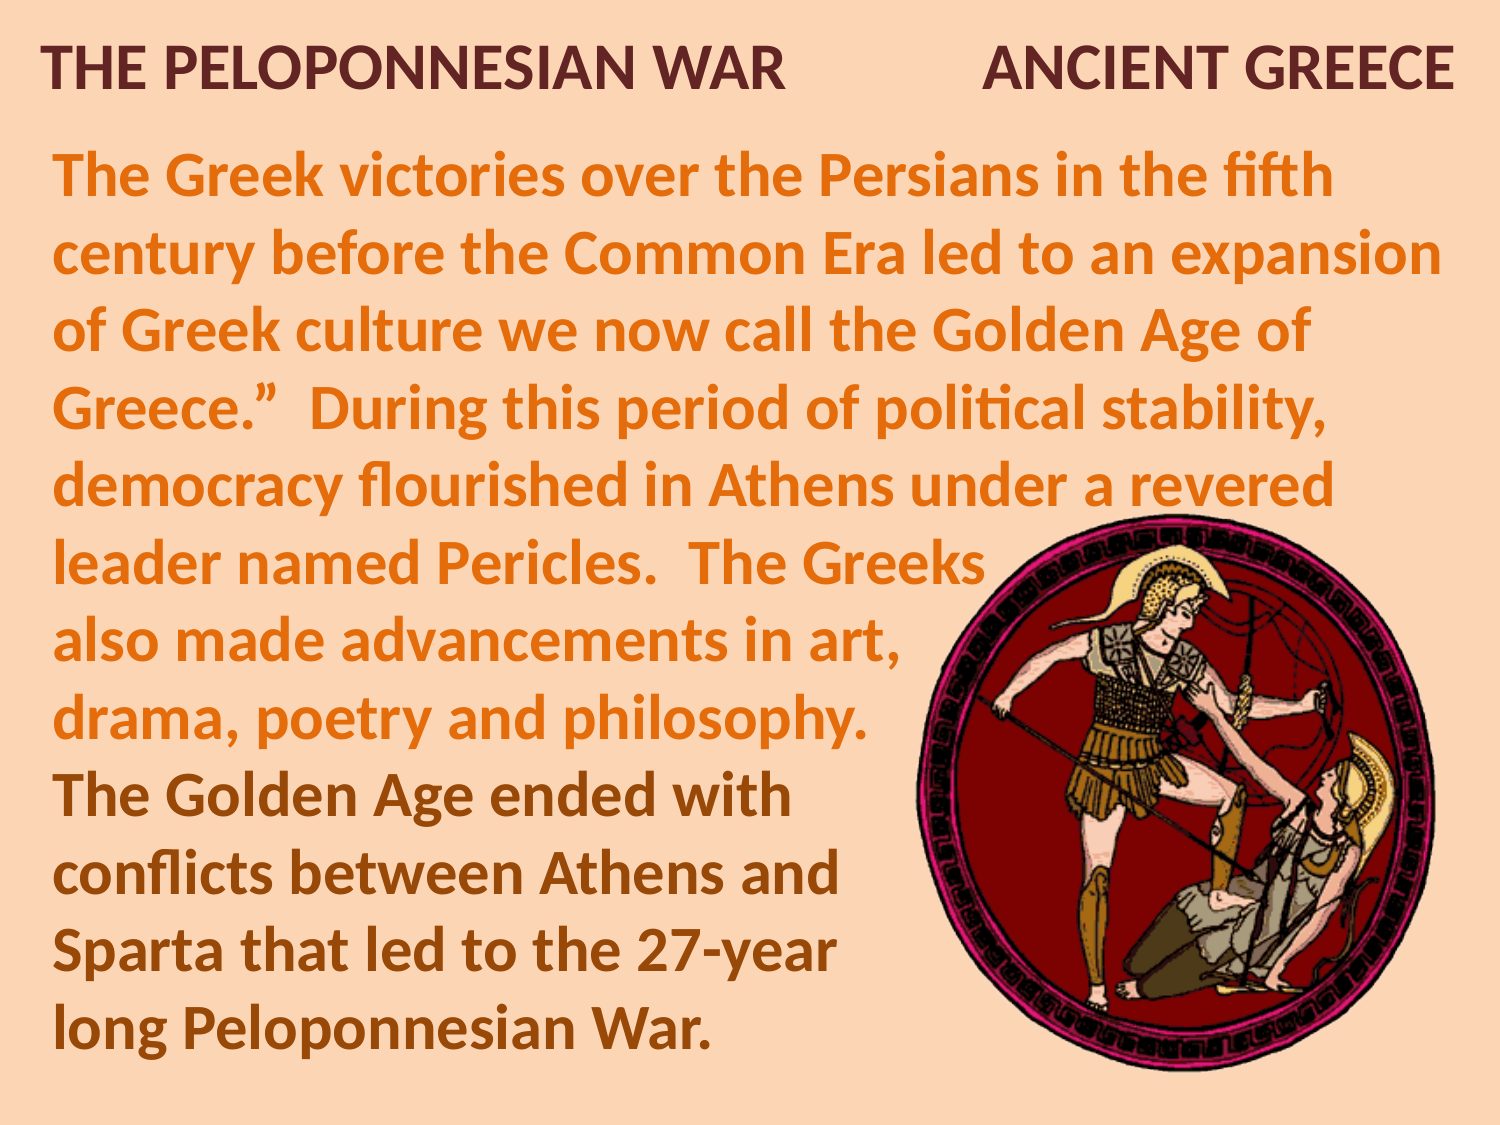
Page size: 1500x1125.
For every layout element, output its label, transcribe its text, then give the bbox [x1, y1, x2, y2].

text_box THE PELOPONNESIAN WAR ANCIENT GREECE [24, 24, 1488, 100]
picture [912, 512, 1438, 1075]
text_box The Greek victories over the Persians in the fifth century before the Common Era led to an expansion of Greek culture we now call the Golden Age of Greece.” During this period of political stability, democracy flourished in Athens under a revered leader named Pericles. The Greeks also made advancements in art, drama, poetry and philosophy. The Golden Age ended with conflicts between Athens and Sparta that led to the 27-year long Peloponnesian War. [37, 124, 1488, 1070]
